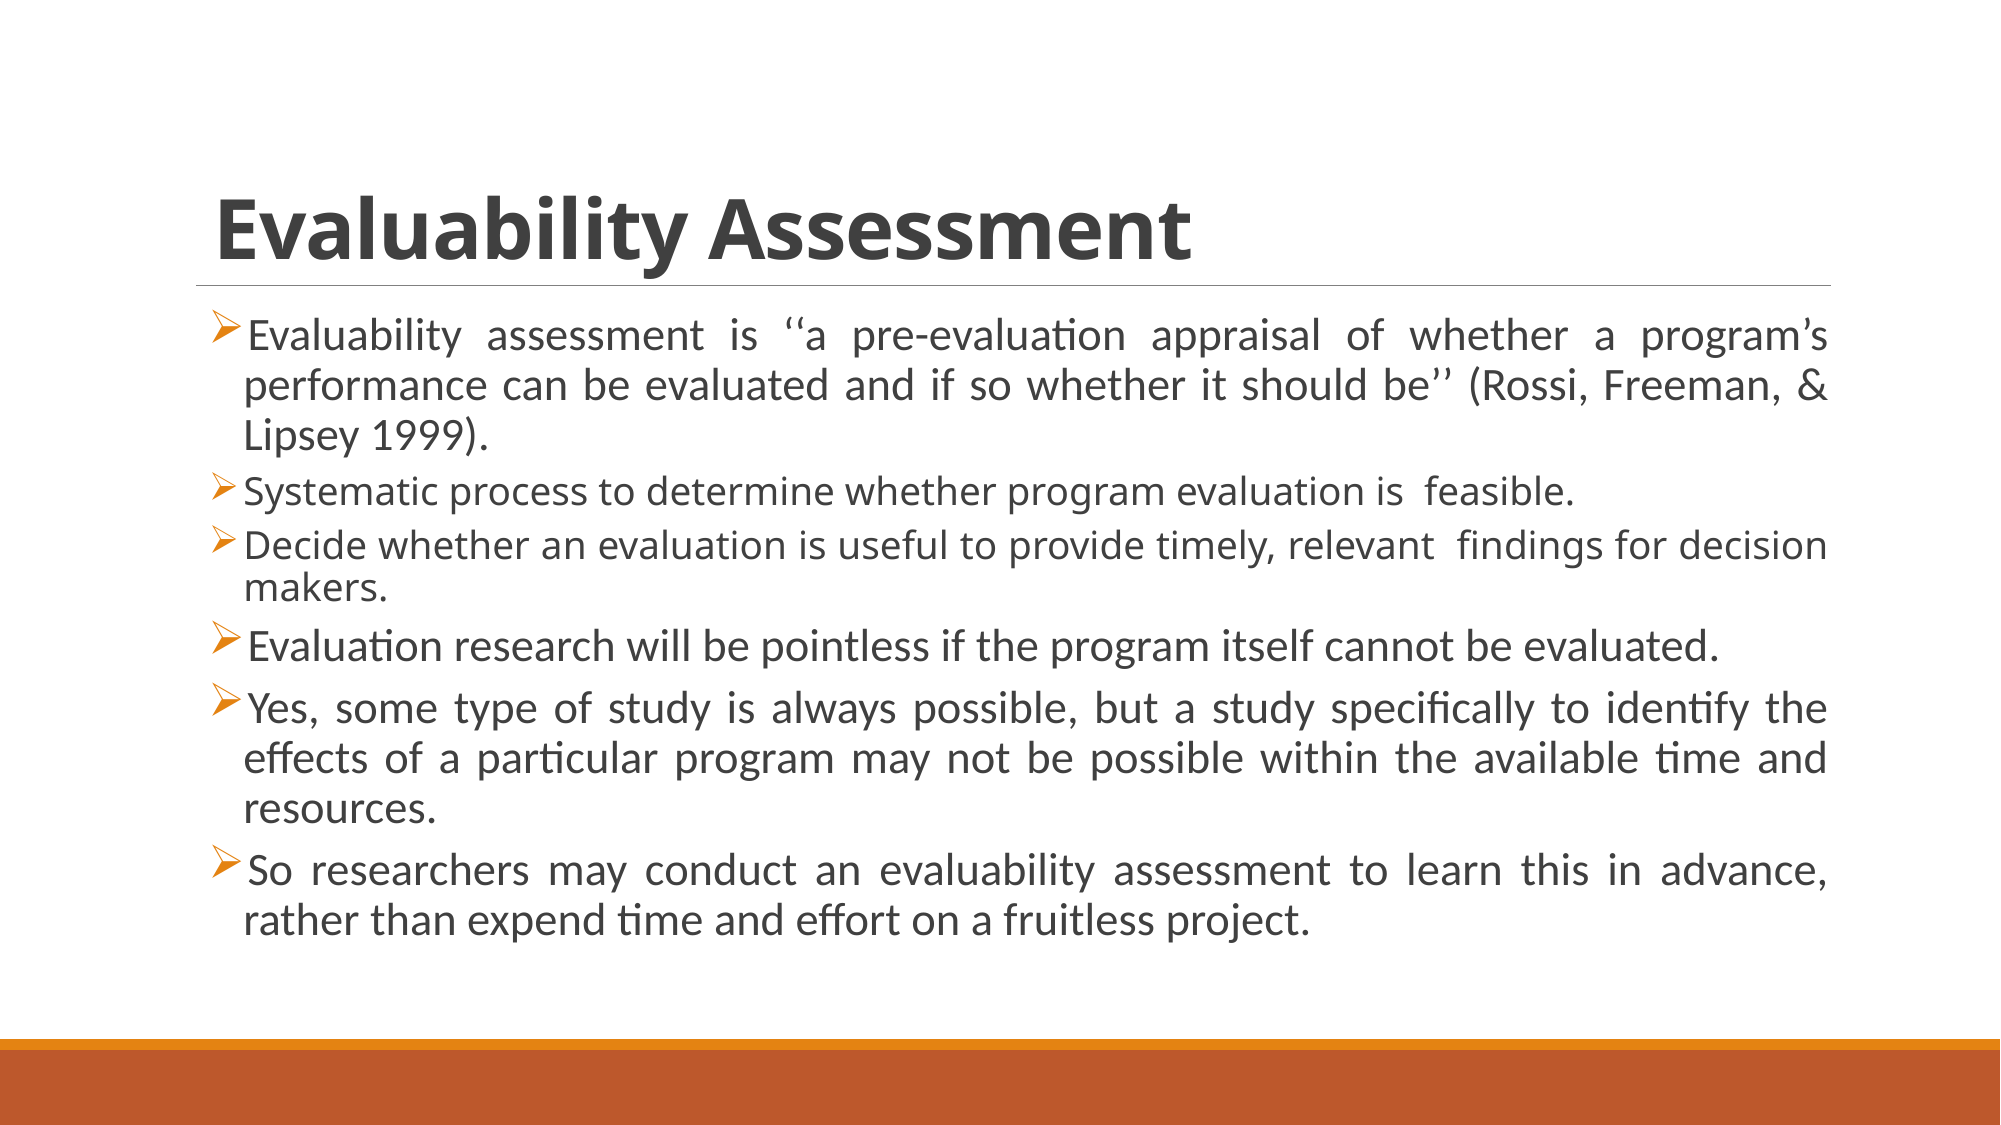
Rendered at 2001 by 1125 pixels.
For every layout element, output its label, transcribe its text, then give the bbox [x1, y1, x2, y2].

list Evaluability assessment is ‘‘a pre-evaluation appraisal of whether a program’s performance can be evaluated and if so whether it should be’’ (Rossi, Freeman, & Lipsey 1999). Systematic process to determine whether program evaluation is feasible. Decide whether an evaluation is useful to provide timely, relevant findings for decision makers. Evaluation research will be pointless if the program itself cannot be evaluated. Yes, some type of study is always possible, but a study specifically to identify the effects of a particular program may not be possible within the available time and resources. So researchers may conduct an evaluability assessment to learn this in advance, rather than expend time and effort on a fruitless project. [180, 302, 1830, 963]
title Evaluability Assessment [180, 47, 1830, 285]
